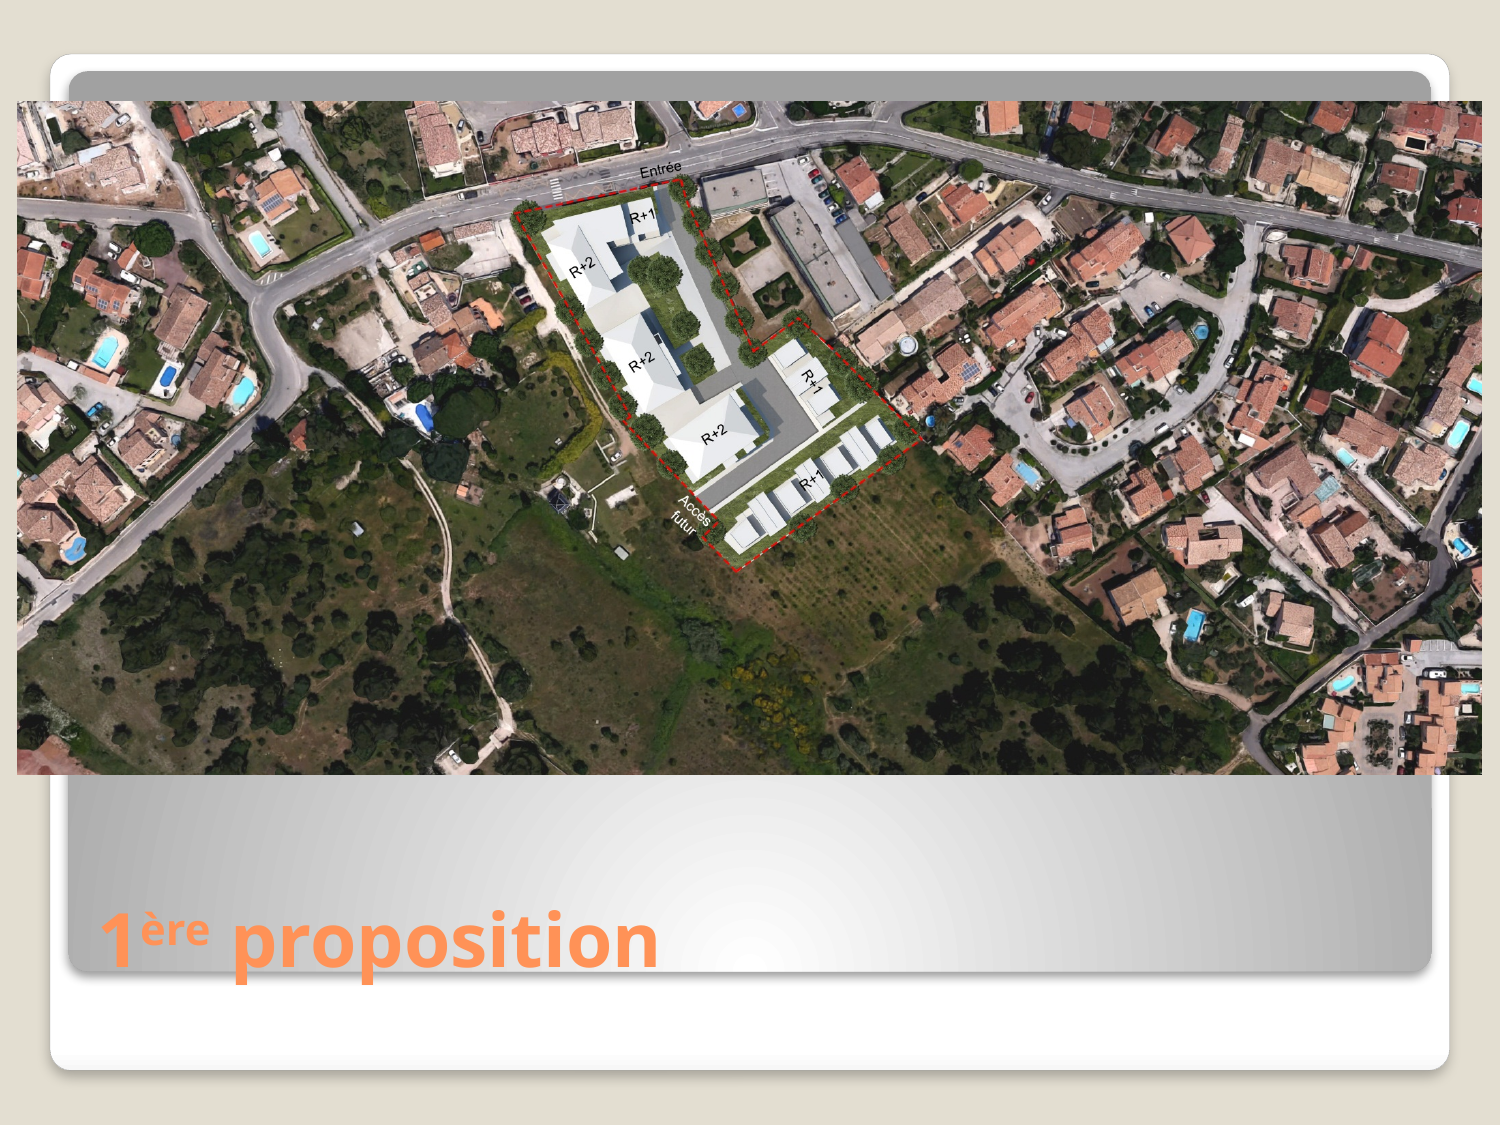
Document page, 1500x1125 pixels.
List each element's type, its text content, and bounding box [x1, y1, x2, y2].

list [17, 101, 1482, 776]
title 1ère proposition [82, 817, 1425, 990]
